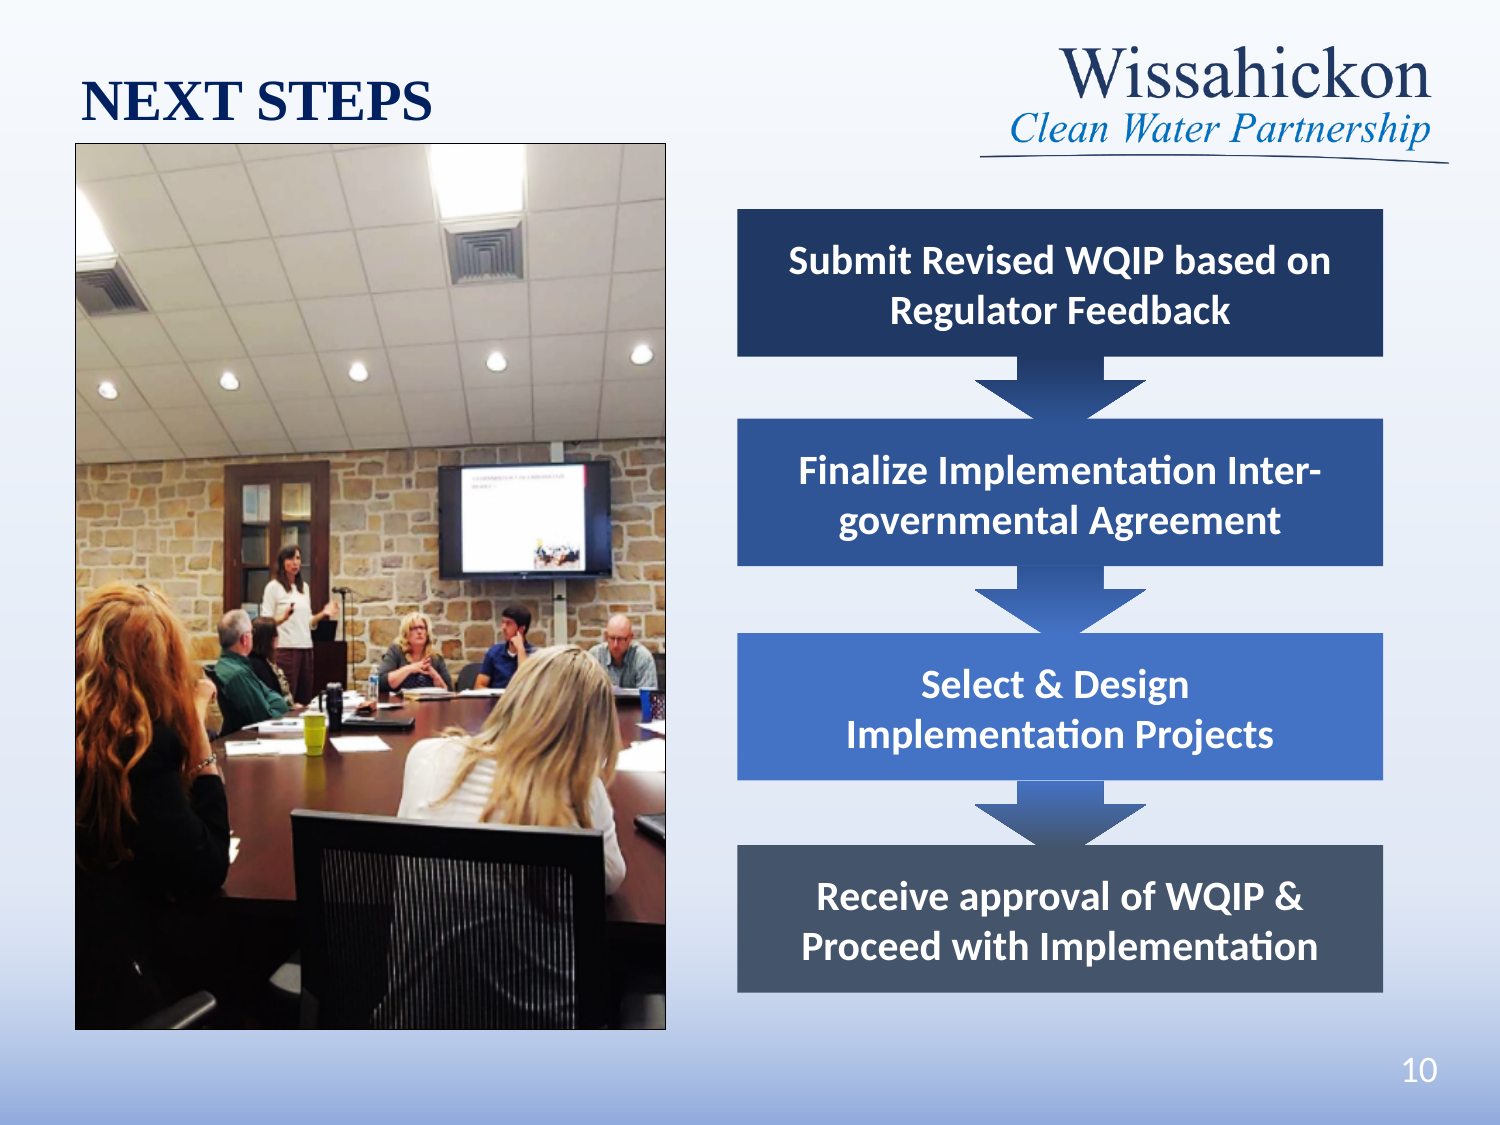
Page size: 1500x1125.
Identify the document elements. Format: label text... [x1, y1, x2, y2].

text_box NEXT STEPS [66, 59, 979, 148]
text_box Select & Design Implementation Projects [736, 632, 1384, 782]
text_box Finalize Implementation Inter-governmental Agreement [736, 418, 1384, 567]
text_box Receive approval of WQIP & Proceed with Implementation [736, 844, 1384, 994]
text_box [971, 564, 1150, 647]
text_box [971, 779, 1150, 862]
picture [979, 30, 1475, 177]
text_box [0, 811, 1500, 1125]
text_box 10 [1115, 1037, 1453, 1098]
text_box Submit Revised WQIP based on Regulator Feedback [736, 208, 1384, 358]
picture [75, 143, 666, 1030]
text_box [971, 354, 1150, 438]
